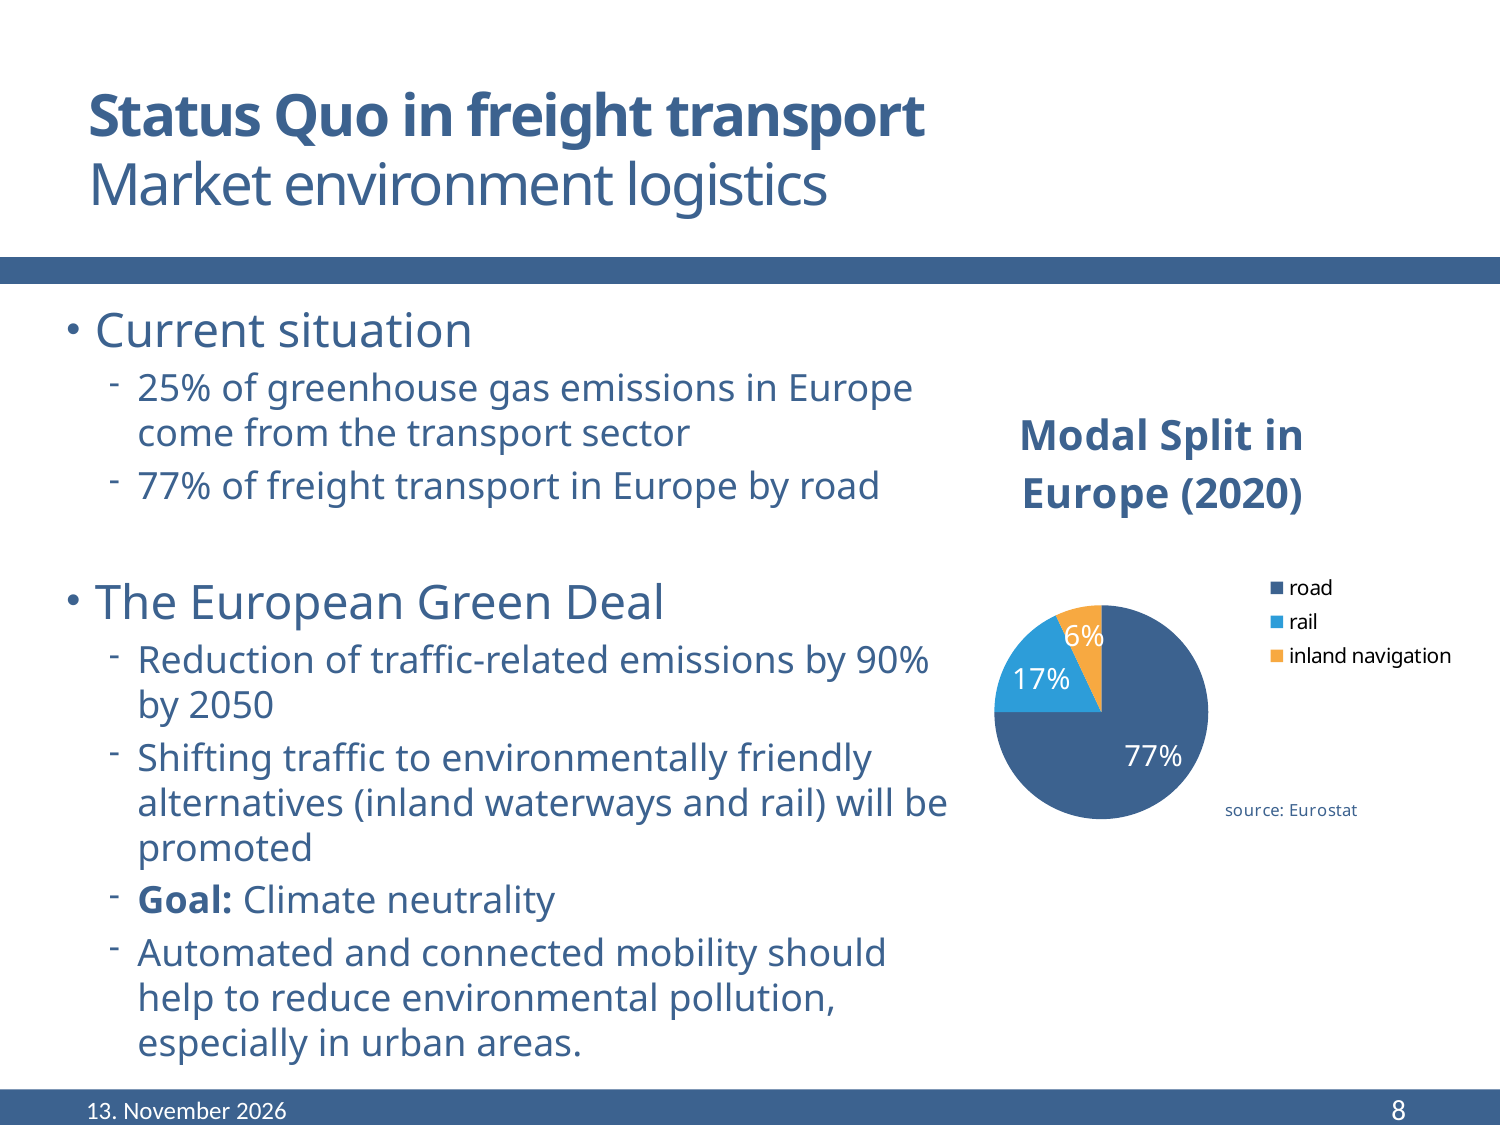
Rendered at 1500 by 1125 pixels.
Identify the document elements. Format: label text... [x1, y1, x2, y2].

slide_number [71, 1082, 547, 1125]
title Status Quo in freight transport Market environment logistics [73, 66, 1200, 229]
list Current situation 25% of greenhouse gas emissions in Europe come from the transport sector 77% of freight transport in Europe by road The European Green Deal Reduction of traffic-related emissions by 90% by 2050 Shifting traffic to environmentally friendly alternatives (inland waterways and rail) will be promoted Goal: Climate neutrality Automated and connected mobility should help to reduce environmental pollution, especially in urban areas. [51, 292, 975, 1076]
chart [927, 361, 1472, 883]
slide_number 8 [1246, 1082, 1422, 1125]
